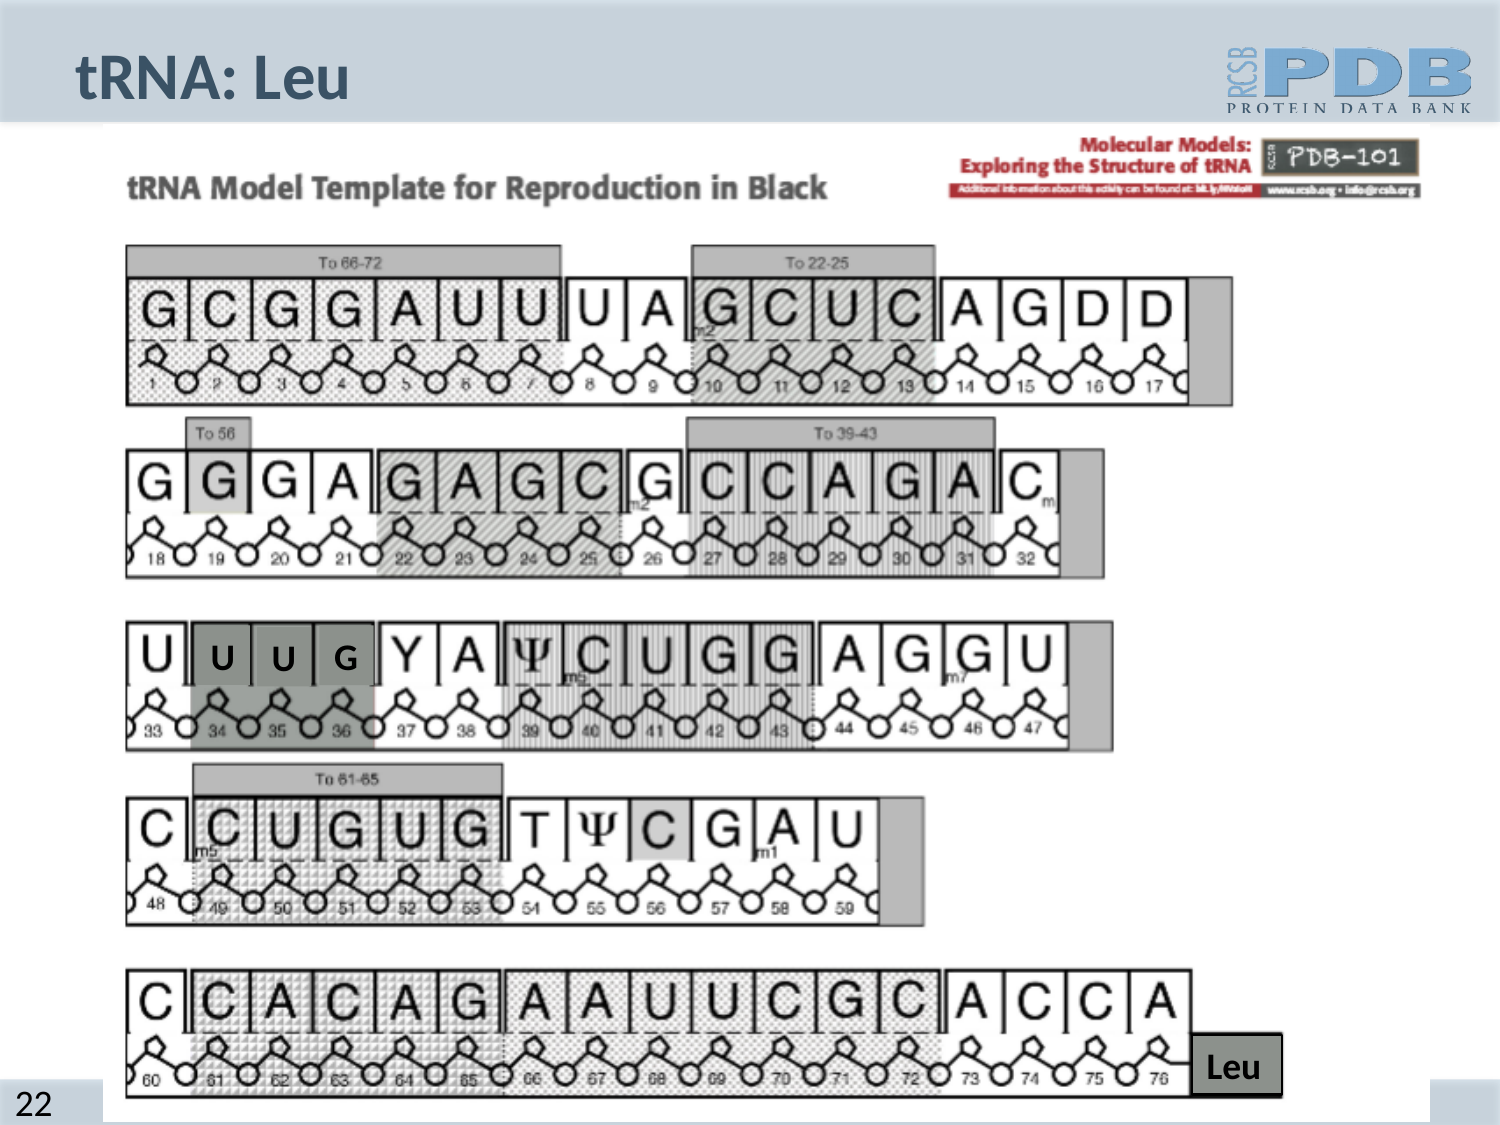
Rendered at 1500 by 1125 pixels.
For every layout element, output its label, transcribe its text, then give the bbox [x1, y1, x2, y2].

text_box 22 [0, 1071, 99, 1125]
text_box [103, 124, 1430, 1123]
title tRNA: Leu [60, 24, 1400, 122]
